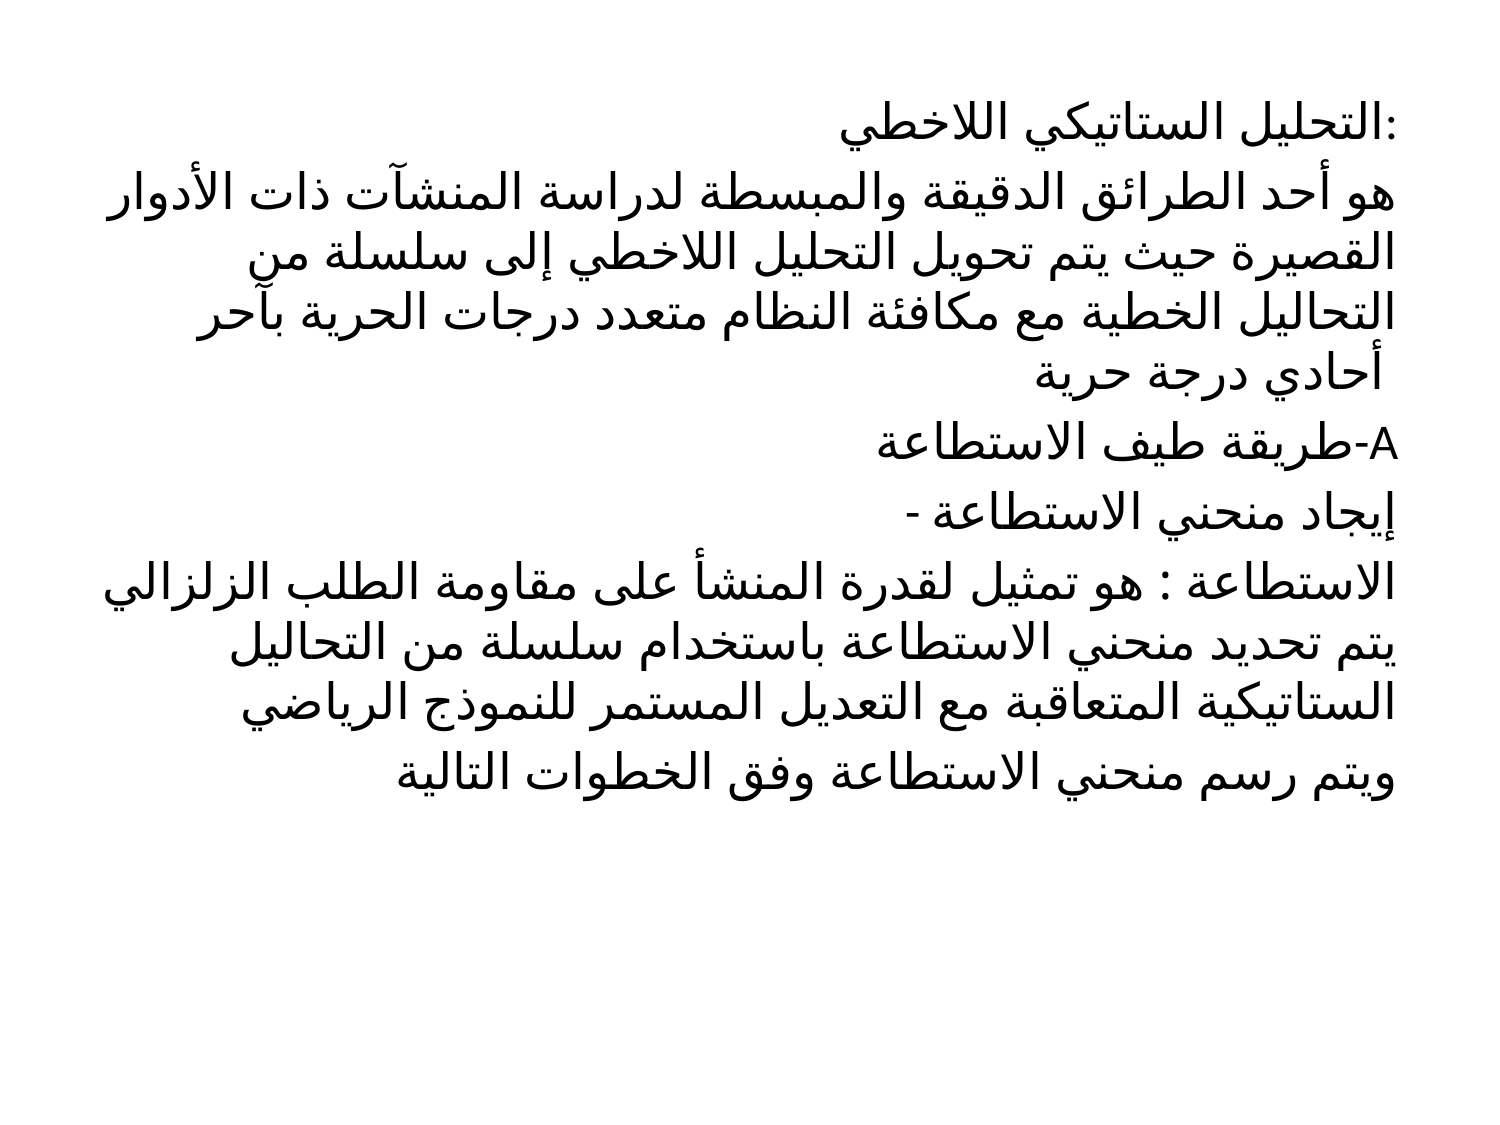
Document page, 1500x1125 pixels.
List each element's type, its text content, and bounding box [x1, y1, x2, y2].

list التحليل الستاتيكي اللاخطي: هو أحد الطرائق الدقيقة والمبسطة لدراسة المنشآت ذات الأدوار القصيرة حيث يتم تحويل التحليل اللاخطي إلى سلسلة من التحاليل الخطية مع مكافئة النظام متعدد درجات الحرية بآحر أحادي درجة حرية طريقة طيف الاستطاعة-A - إيجاد منحني الاستطاعة الاستطاعة : هو تمثيل لقدرة المنشأ على مقاومة الطلب الزلزالي يتم تحديد منحني الاستطاعة باستخدام سلسلة من التحاليل الستاتيكية المتعاقبة مع التعديل المستمر للنموذج الرياضي ويتم رسم منحني الاستطاعة وفق الخطوات التالية [70, 82, 1414, 1005]
